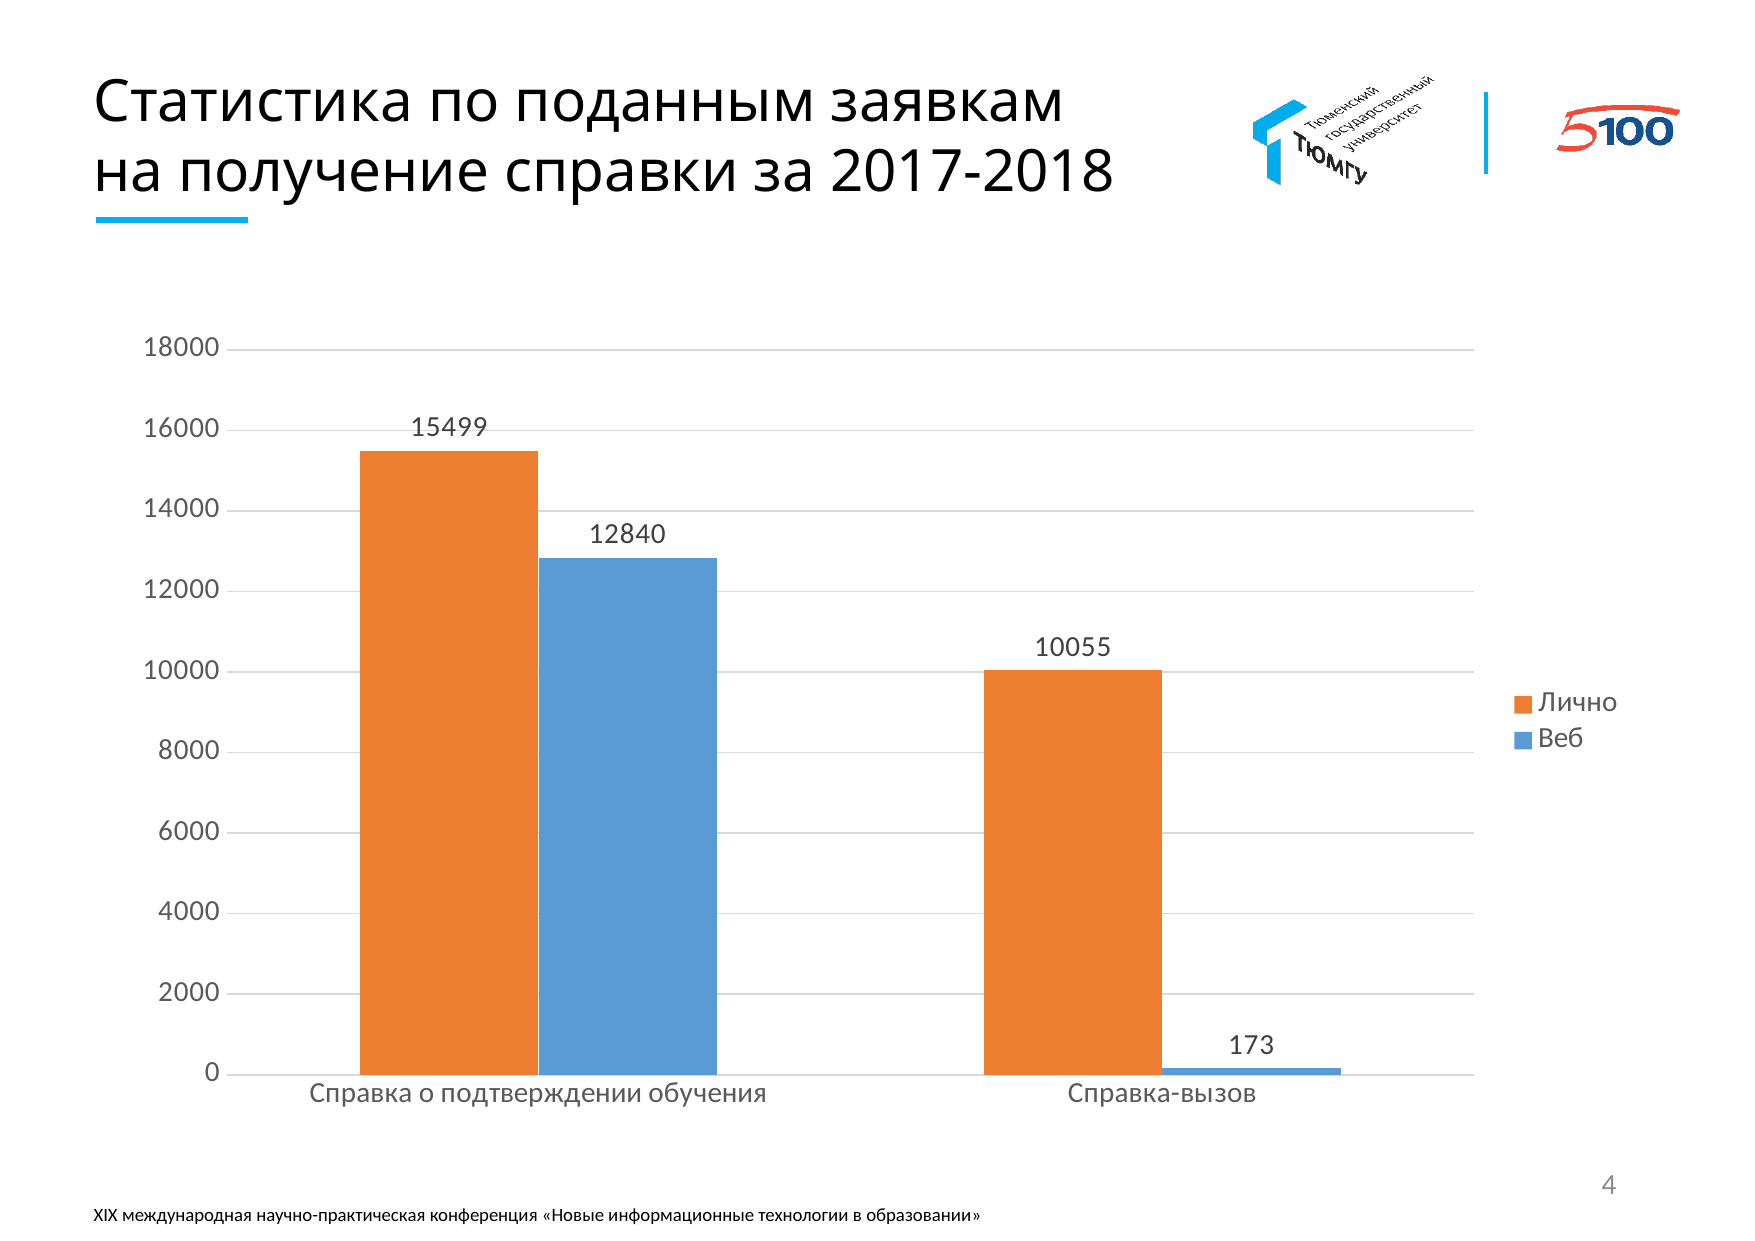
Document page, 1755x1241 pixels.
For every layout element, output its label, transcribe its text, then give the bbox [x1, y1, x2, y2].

subtitle Статистика по поданным заявкам на получение справки за 2017-2018 [76, 54, 1157, 203]
slide_number 4 [1238, 1149, 1634, 1216]
text_box XIX международная научно-практическая конференция «Новые информационные технологии в образовании» [76, 1197, 1157, 1241]
picture [1541, 81, 1688, 176]
chart [111, 318, 1640, 1127]
picture [1250, 74, 1438, 187]
